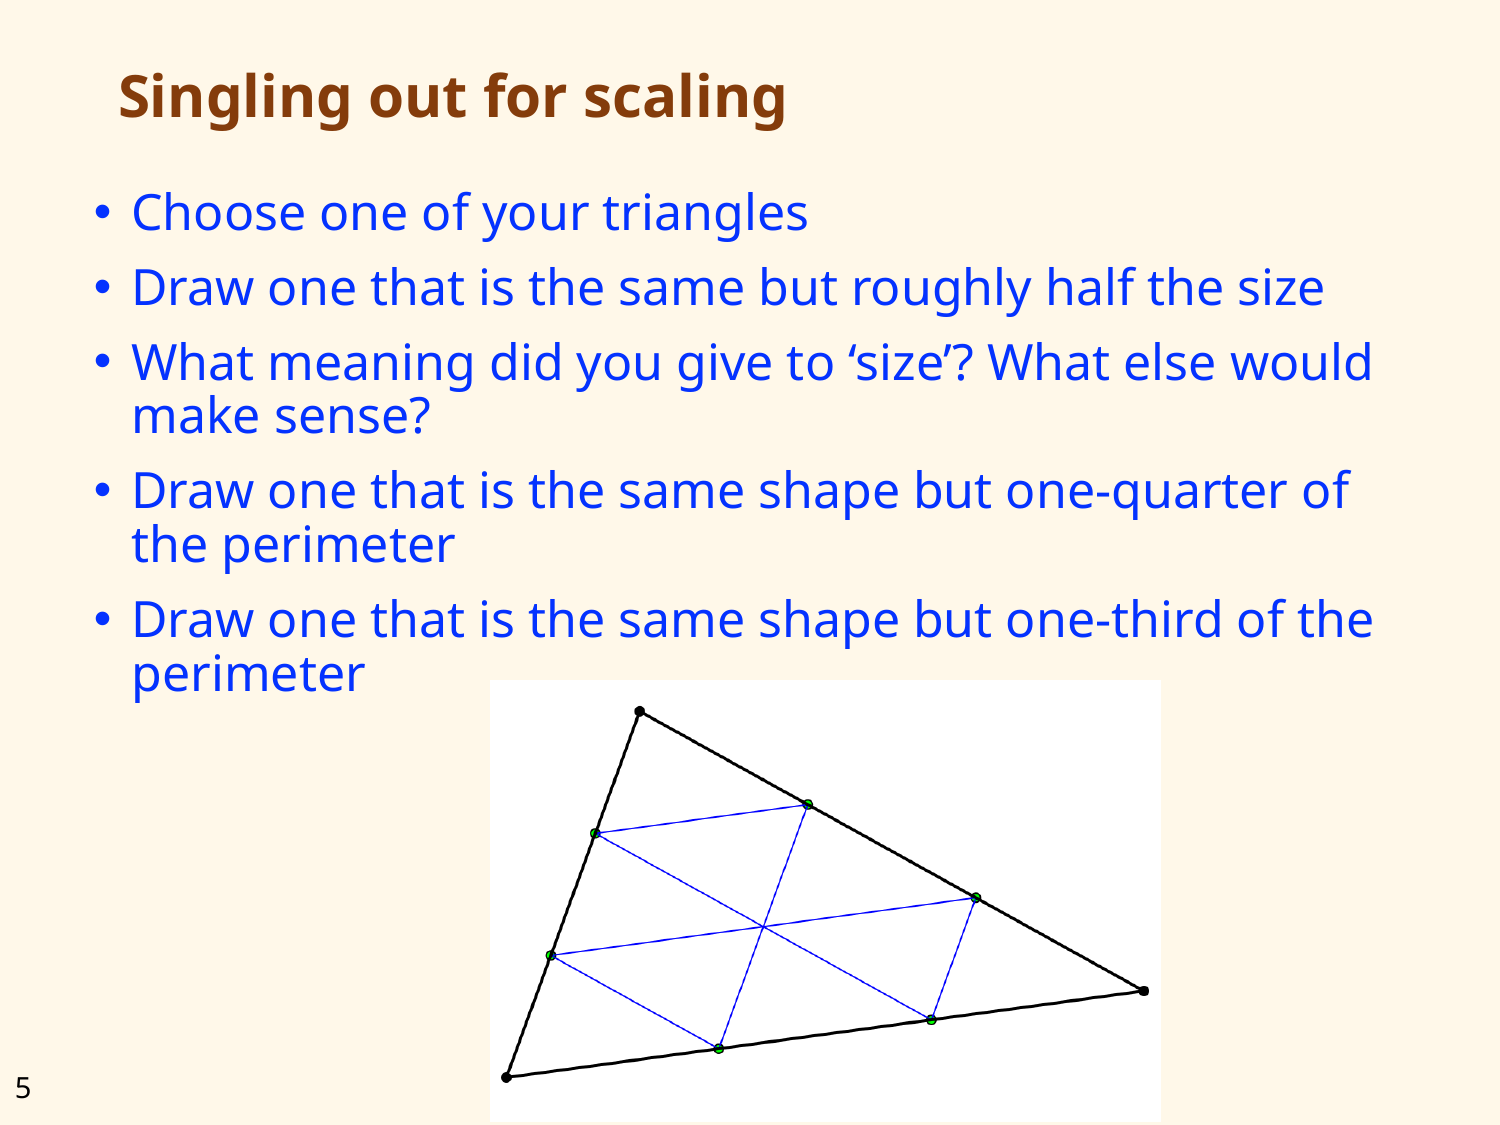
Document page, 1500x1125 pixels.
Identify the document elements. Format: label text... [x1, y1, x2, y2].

title Singling out for scaling [103, 59, 1397, 135]
list Choose one of your triangles Draw one that is the same but roughly half the size What meaning did you give to ‘size’? What else would make sense? Draw one that is the same shape but one-quarter of the perimeter Draw one that is the same shape but one-third of the perimeter [78, 179, 1421, 512]
picture [490, 680, 1161, 1122]
